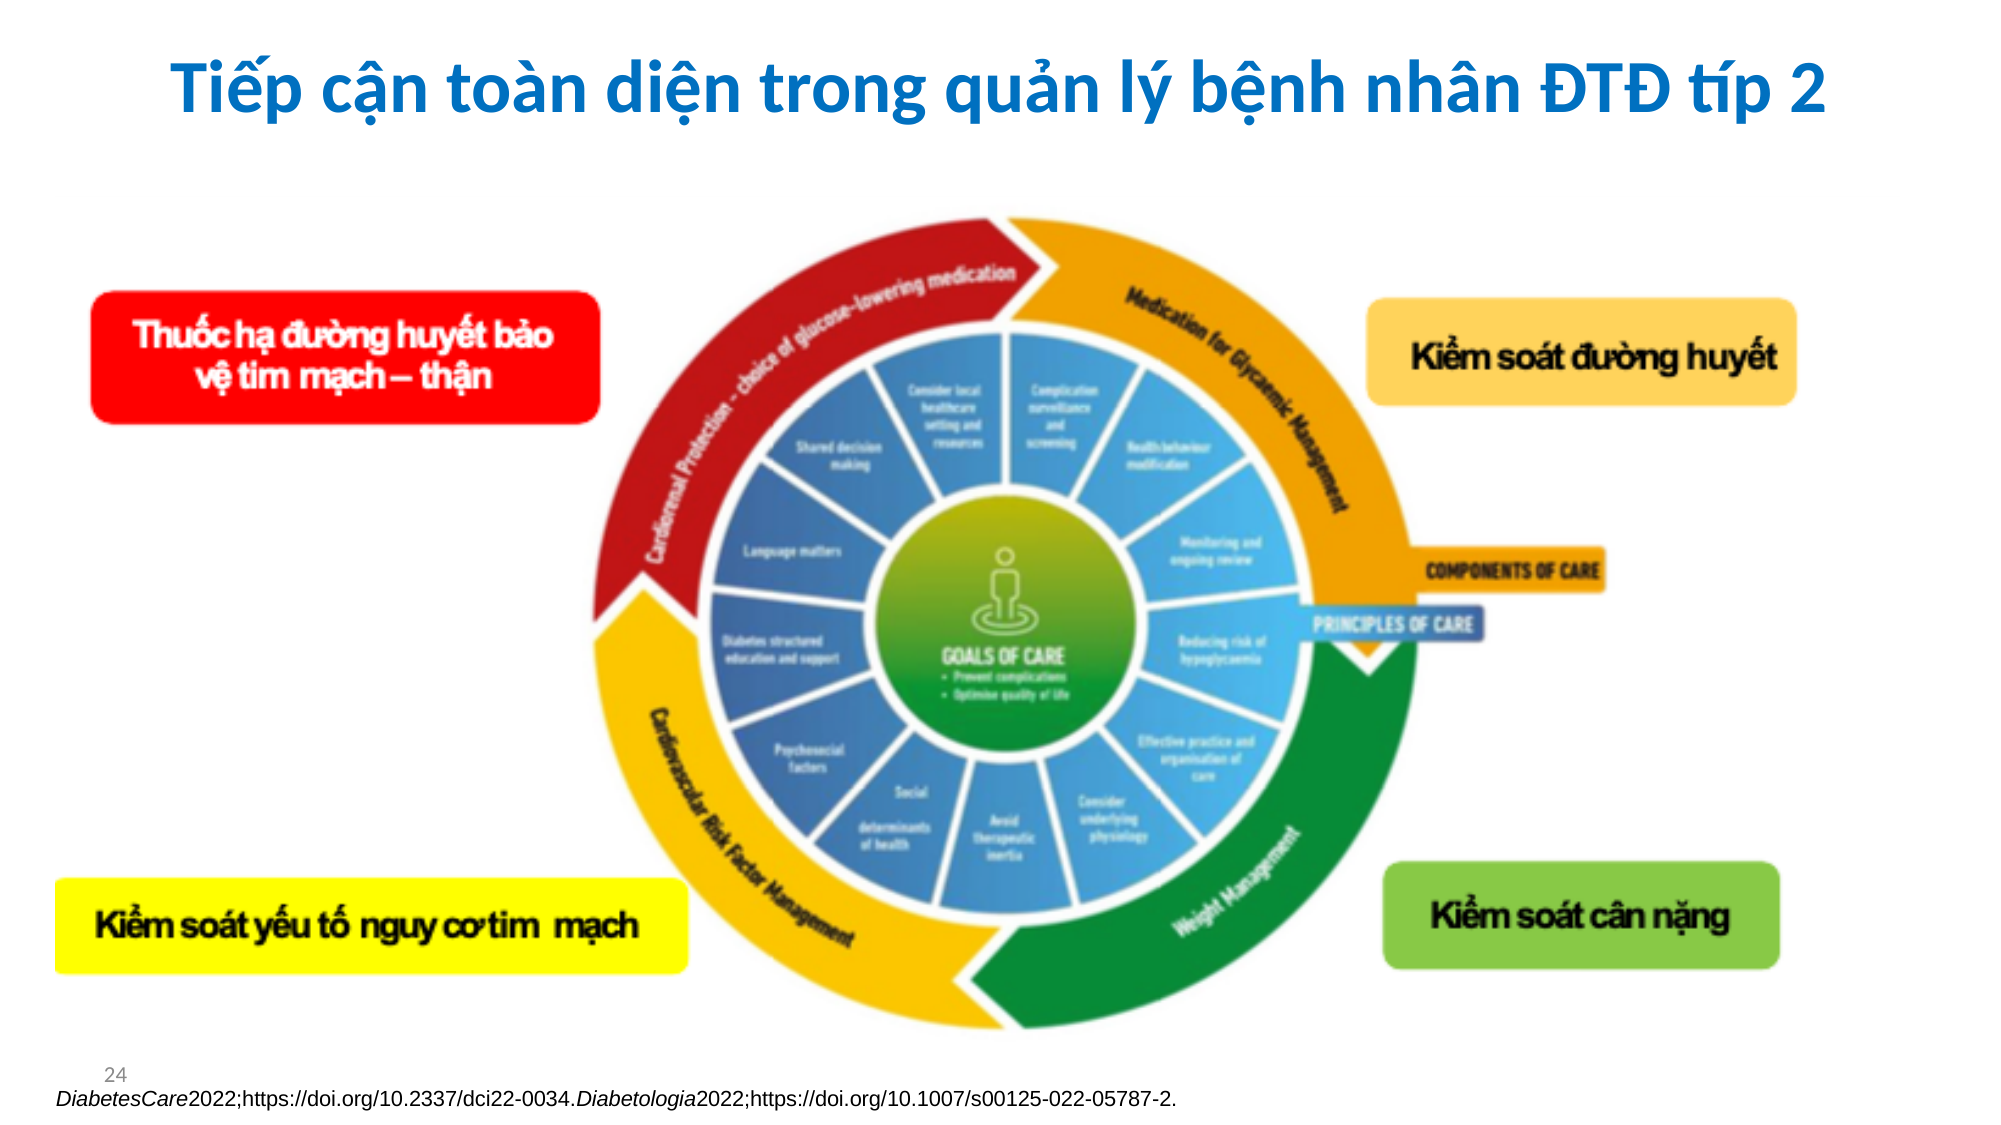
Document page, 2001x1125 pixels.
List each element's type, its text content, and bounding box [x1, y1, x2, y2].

slide_number 24 [26, 1043, 143, 1104]
title Tiếp cận toàn diện trong quản lý bệnh nhân ĐTĐ típ 2 [124, 3, 1876, 172]
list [55, 195, 1900, 1044]
text_box DiabetesCare2022;https://doi.org/10.2337/dci22-0034.Diabetologia2022;https://doi.org/10.1007/s00125-022-05787-2. [40, 1076, 1199, 1118]
